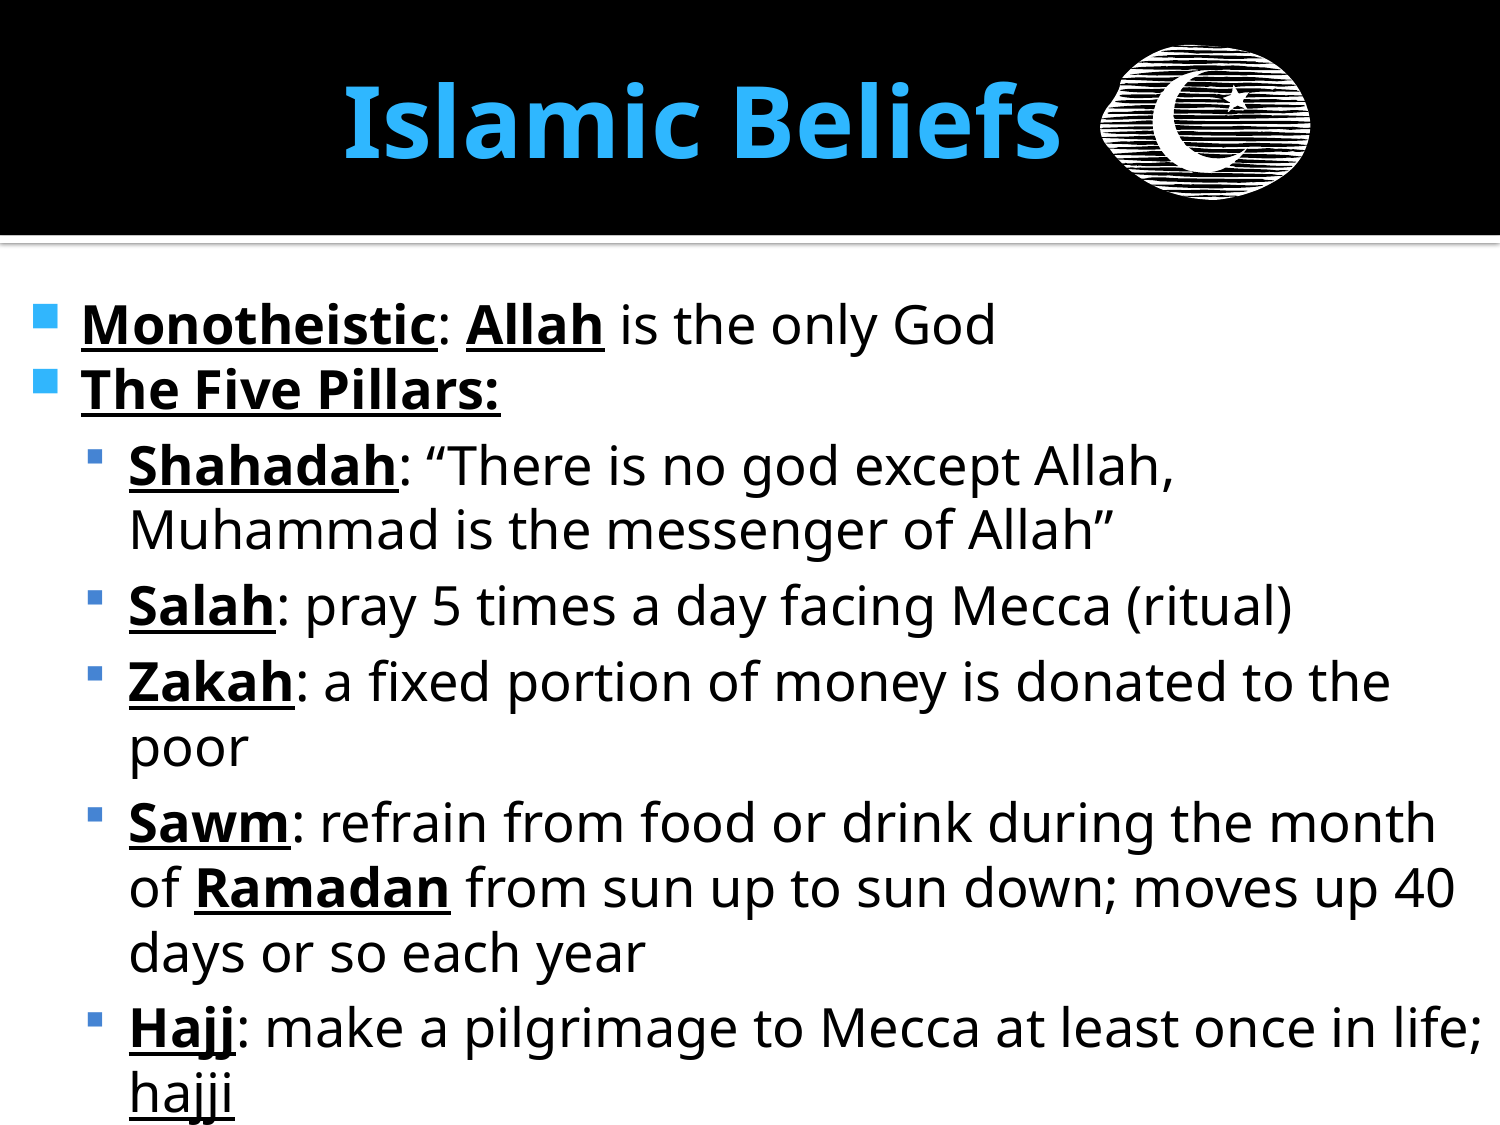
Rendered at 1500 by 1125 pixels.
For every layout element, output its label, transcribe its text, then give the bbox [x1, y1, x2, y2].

title Islamic Beliefs [212, 15, 1188, 222]
list Monotheistic: Allah is the only God The Five Pillars: Shahadah: “There is no god except Allah, Muhammad is the messenger of Allah” Salah: pray 5 times a day facing Mecca (ritual) Zakah: a fixed portion of money is donated to the poor Sawm: refrain from food or drink during the month of Ramadan from sun up to sun down; moves up 40 days or so each year Hajj: make a pilgrimage to Mecca at least once in life; hajji [0, 275, 1500, 1075]
picture [1092, 37, 1317, 200]
